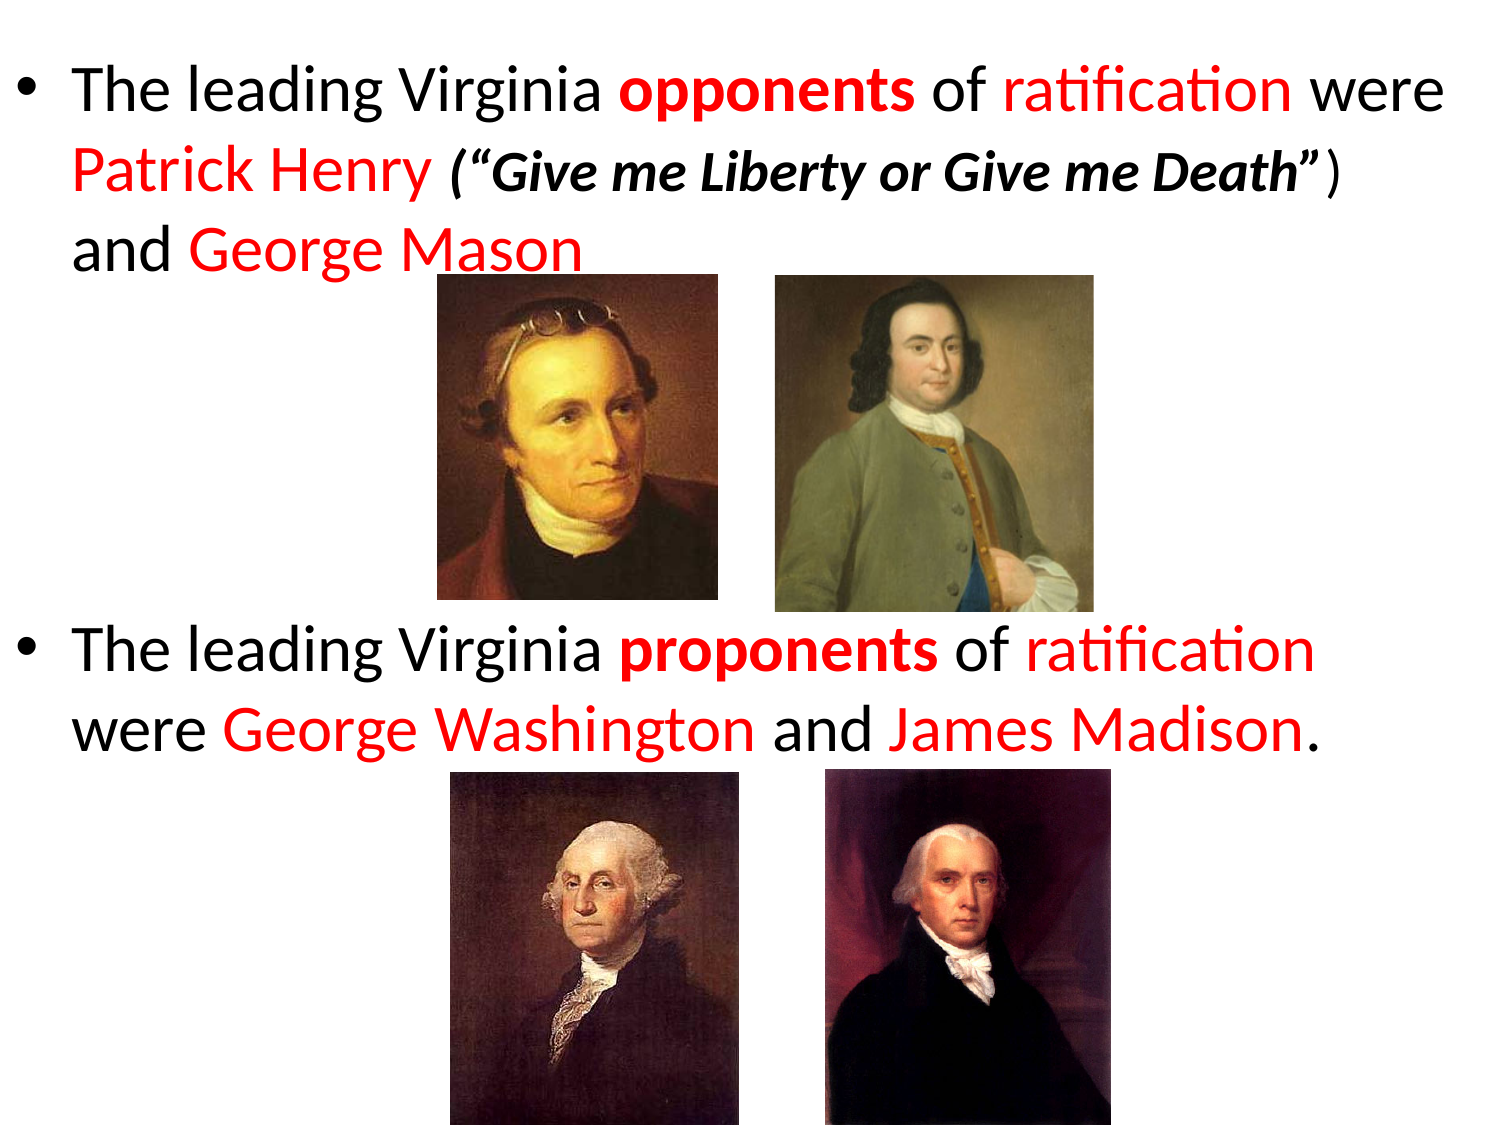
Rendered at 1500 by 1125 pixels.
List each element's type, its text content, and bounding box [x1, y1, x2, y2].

list The leading Virginia opponents of ratification were Patrick Henry (“Give me Liberty or Give me Death”) and George Mason The leading Virginia proponents of ratification were George Washington and James Madison. [0, 37, 1463, 1125]
picture [774, 274, 1094, 612]
picture [437, 274, 718, 601]
picture [824, 769, 1112, 1125]
picture [449, 771, 739, 1125]
